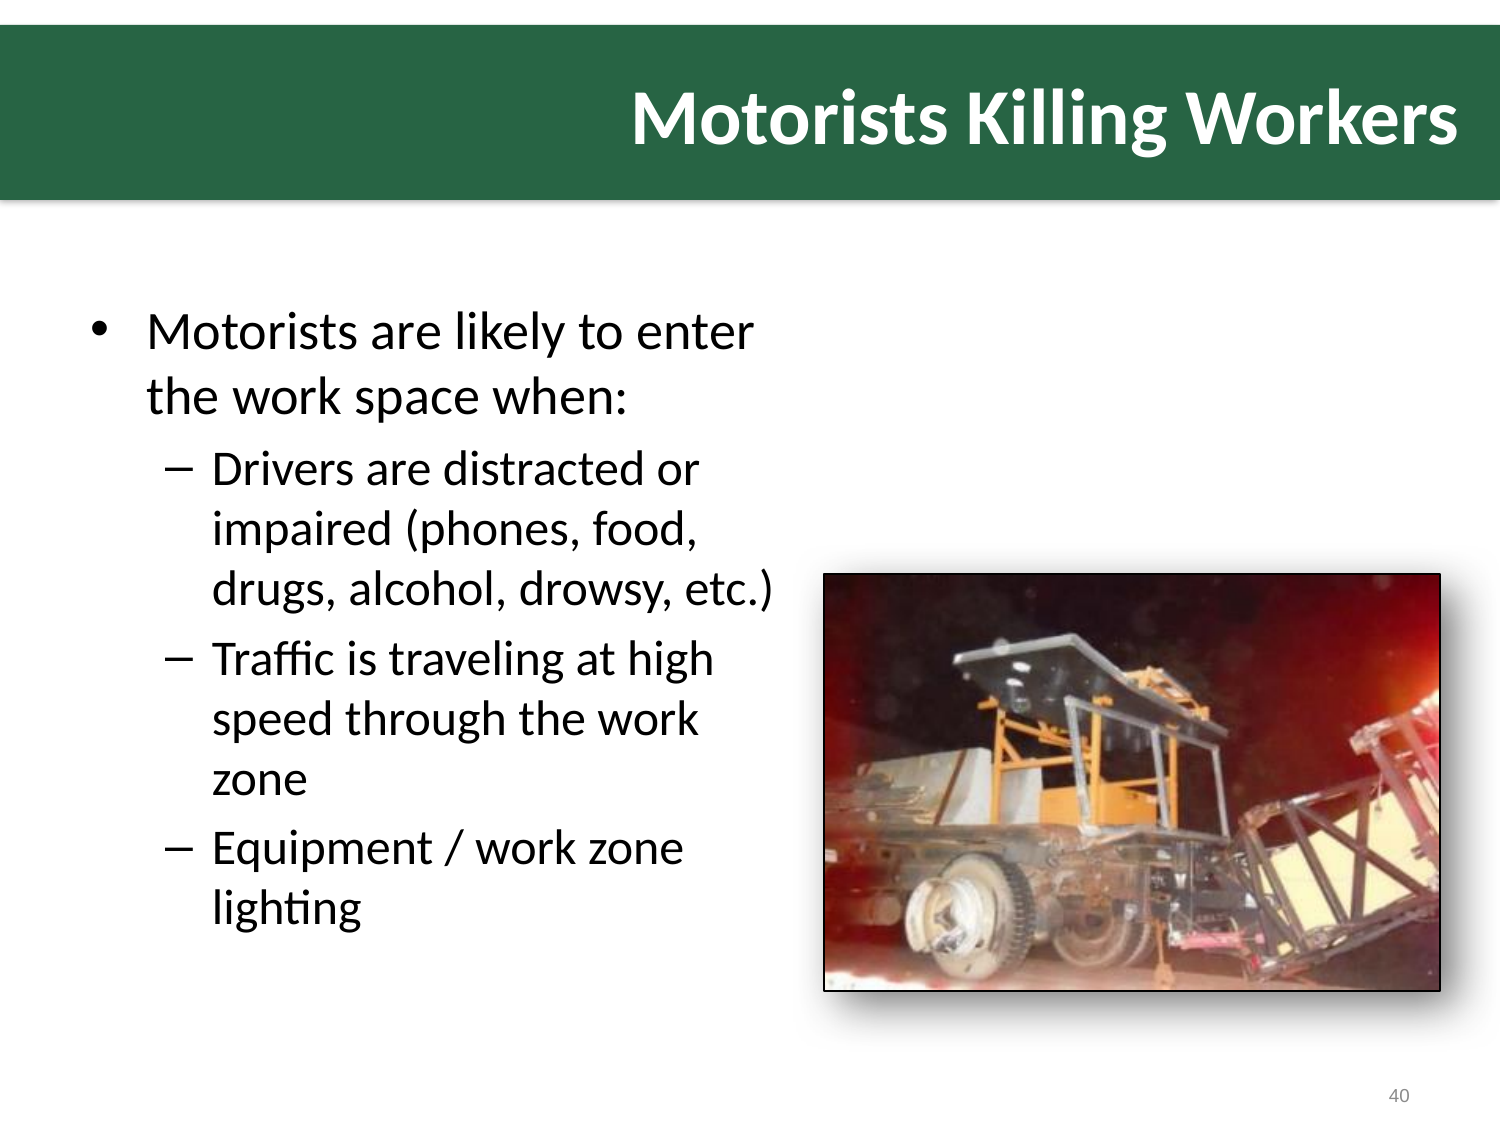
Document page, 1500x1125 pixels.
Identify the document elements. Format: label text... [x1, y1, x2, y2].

picture [824, 574, 1440, 990]
slide_number 40 [1350, 1065, 1425, 1125]
list Motorists are likely to enter the work space when: Drivers are distracted or impaired (phones, food, drugs, alcohol, drowsy, etc.) Traffic is traveling at high speed through the work zone Equipment / work zone lighting [75, 287, 825, 1063]
title Motorists Killing Workers [24, 24, 1475, 200]
